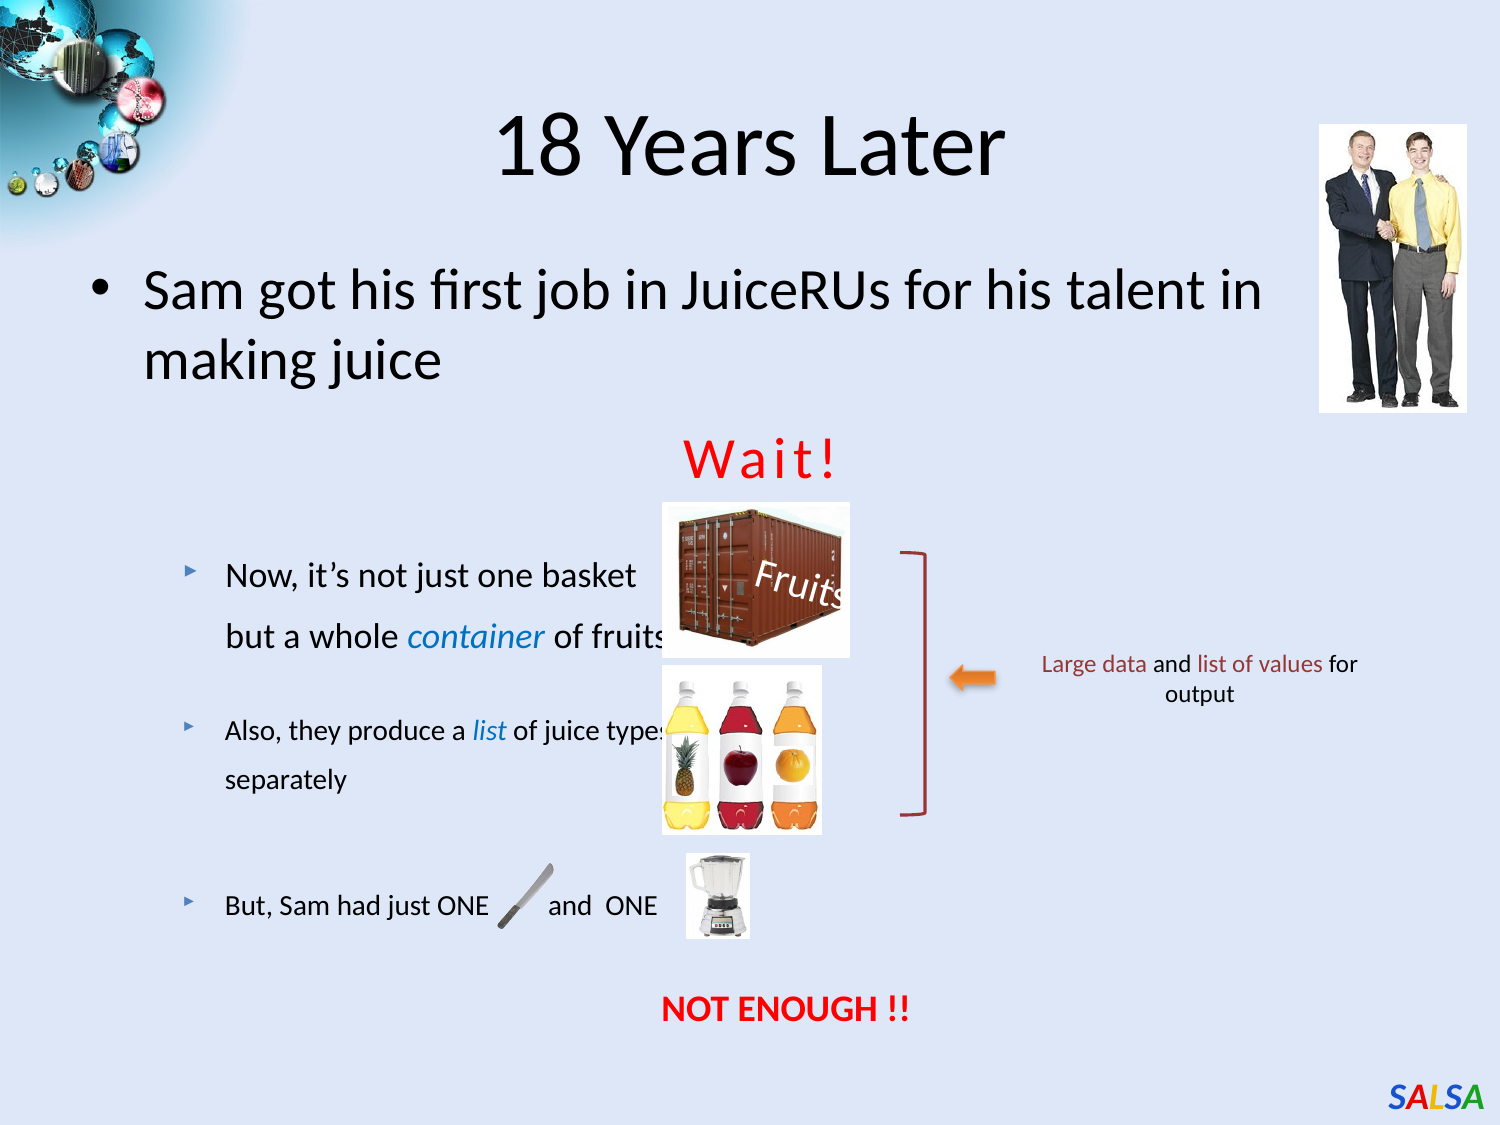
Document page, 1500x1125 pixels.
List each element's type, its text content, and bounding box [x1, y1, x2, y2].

picture [1319, 124, 1468, 413]
picture [0, 0, 263, 253]
text_box But, Sam had just ONE and ONE [149, 865, 688, 978]
text_box Also, they produce a list of juice types separately [149, 690, 657, 803]
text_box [662, 664, 822, 835]
picture [685, 853, 750, 939]
text_box NOT ENOUGH !! [646, 976, 927, 1037]
text_box [899, 551, 926, 816]
text_box [949, 664, 996, 691]
text_box Wait! [668, 412, 854, 498]
text_box Now, it’s not just one basket but a whole container of fruits [149, 527, 659, 665]
text_box Large data and list of values for output [999, 640, 1400, 715]
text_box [662, 502, 876, 658]
list Sam got his first job in JuiceRUs for his talent in making juice [75, 243, 1314, 400]
picture [488, 854, 562, 929]
title 18 Years Later [75, 45, 1425, 233]
